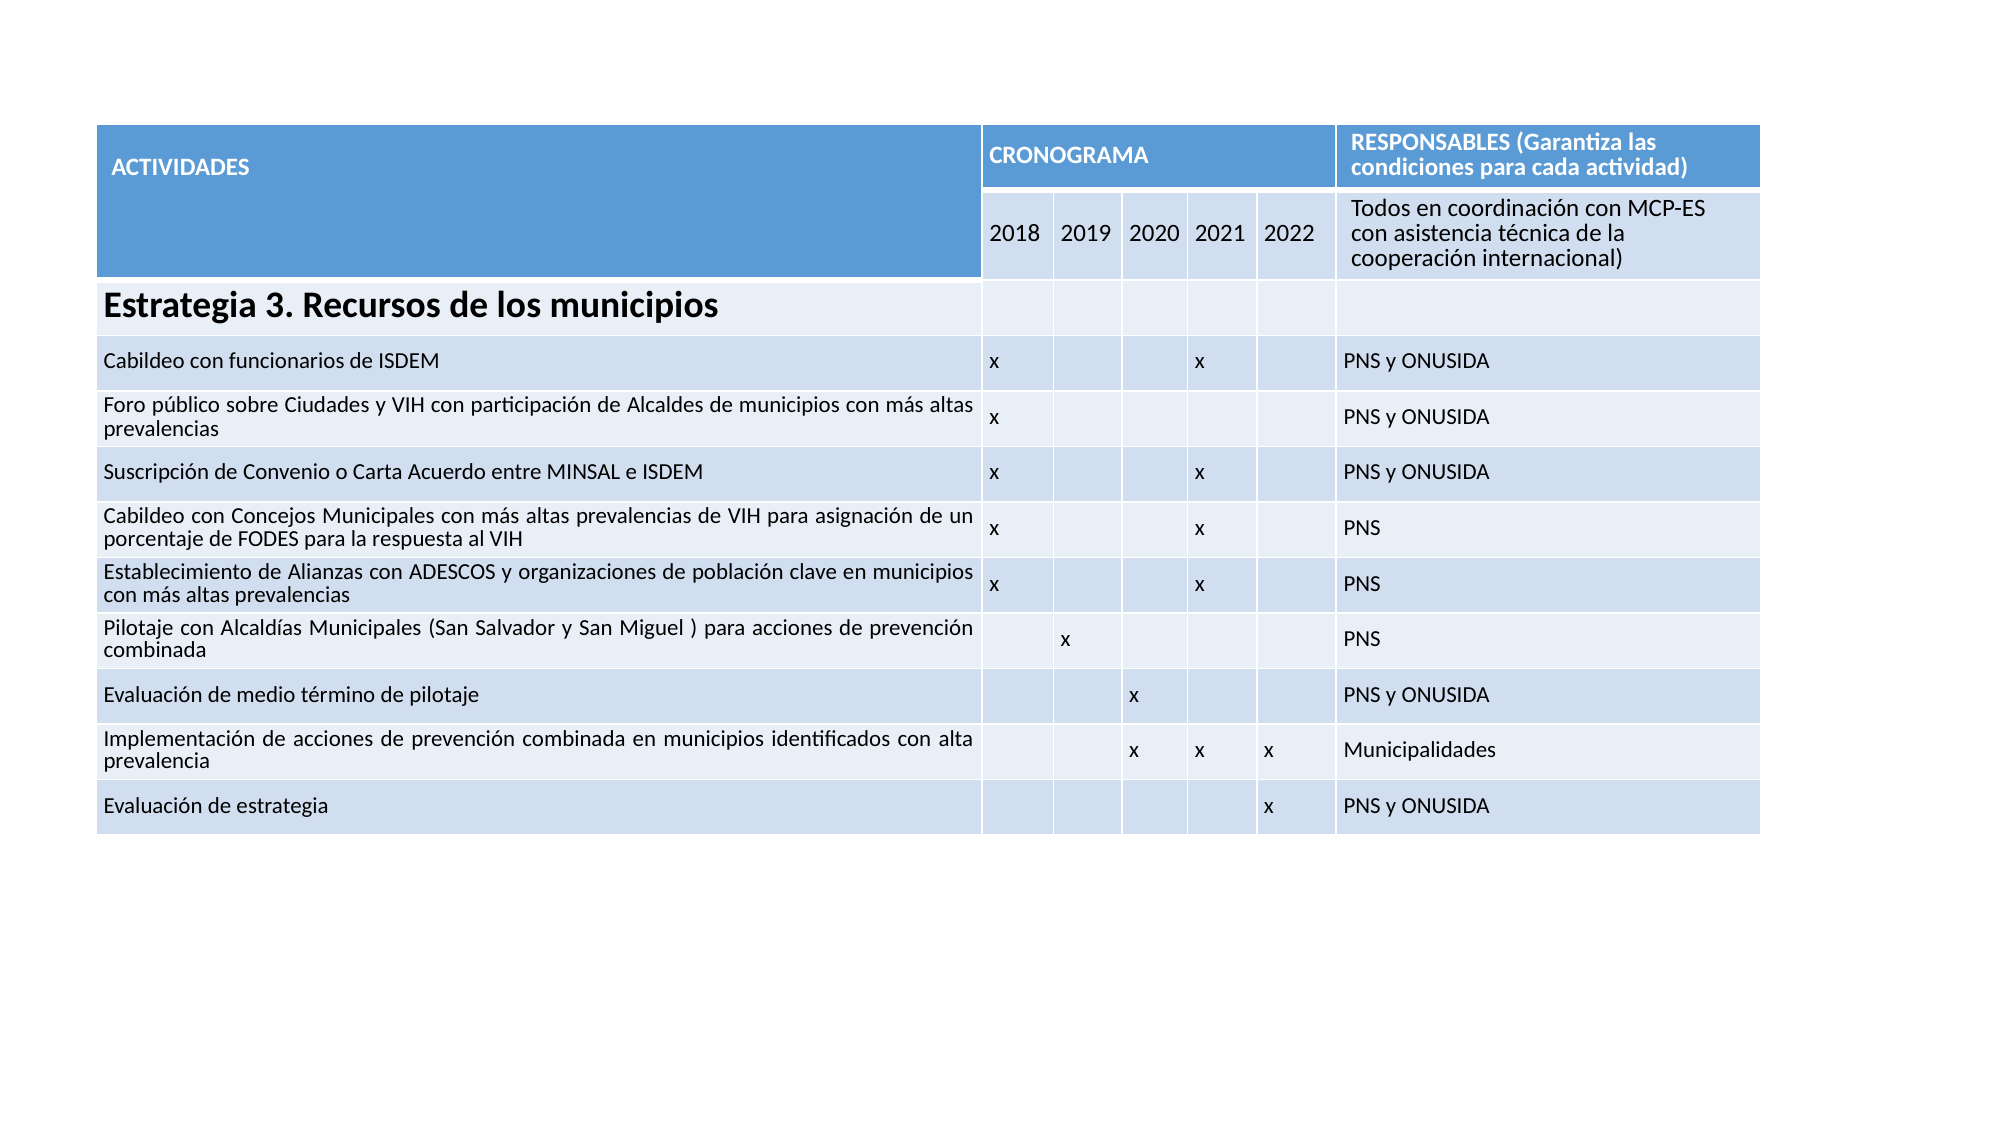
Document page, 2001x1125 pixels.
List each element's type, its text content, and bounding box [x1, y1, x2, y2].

table_cell [1054, 780, 1121, 834]
table_cell [1123, 281, 1187, 335]
table_cell 2022 [1258, 193, 1335, 279]
table_header RESPONSABLES (Garantiza las condiciones para cada actividad) [1337, 125, 1760, 187]
table_cell x [983, 503, 1053, 557]
table_cell x [1123, 725, 1187, 779]
table_cell [1188, 281, 1256, 335]
table_cell Foro público sobre Ciudades y VIH con participación de Alcaldes de municipios con más altas prevalencias [97, 392, 981, 446]
table_cell PNS y ONUSIDA [1337, 336, 1760, 390]
table_cell 2020 [1123, 193, 1187, 279]
table_header CRONOGRAMA [983, 125, 1335, 187]
table_cell 2019 [1054, 193, 1121, 279]
table_cell [1054, 503, 1121, 557]
table_cell Todos en coordinación con MCP-ES con asistencia técnica de la cooperación internacional) [1337, 193, 1760, 279]
table_cell x [1188, 447, 1256, 501]
table_cell [1258, 503, 1335, 557]
table_cell [1054, 392, 1121, 446]
table_cell Cabildeo con funcionarios de ISDEM [97, 336, 981, 390]
table_cell x [1123, 669, 1187, 723]
table_cell [1054, 725, 1121, 779]
table_cell [983, 725, 1053, 779]
table_cell PNS [1337, 558, 1760, 612]
table_cell [1188, 669, 1256, 723]
table_cell [983, 614, 1053, 668]
table_cell [1258, 669, 1335, 723]
table_cell [1123, 392, 1187, 446]
table_cell Municipalidades [1337, 725, 1760, 779]
table_cell x [983, 392, 1053, 446]
table_cell x [1258, 725, 1335, 779]
table_cell [1258, 281, 1335, 335]
table_cell x [983, 336, 1053, 390]
table_cell [1258, 558, 1335, 612]
table_cell [1188, 780, 1256, 834]
table_cell PNS [1337, 614, 1760, 668]
table_header ACTIVIDADES [97, 125, 981, 277]
table_cell Pilotaje con Alcaldías Municipales (San Salvador y San Miguel ) para acciones de prevención combinada [97, 614, 981, 668]
table_cell x [983, 447, 1053, 501]
table_cell PNS [1337, 503, 1760, 557]
table_cell x [1188, 725, 1256, 779]
table_cell [1123, 336, 1187, 390]
table_cell [983, 281, 1053, 335]
table_cell Evaluación de estrategia [97, 780, 981, 834]
table_cell x [1258, 780, 1335, 834]
table_cell [1123, 614, 1187, 668]
table_cell Establecimiento de Alianzas con ADESCOS y organizaciones de población clave en municipios con más altas prevalencias [97, 558, 981, 612]
table_cell Suscripción de Convenio o Carta Acuerdo entre MINSAL e ISDEM [97, 447, 981, 501]
table_cell [1188, 392, 1256, 446]
table_cell [1054, 447, 1121, 501]
table_cell [1123, 503, 1187, 557]
table_cell 2021 [1188, 193, 1256, 279]
table_cell [1258, 447, 1335, 501]
table_cell [1337, 281, 1760, 335]
table_cell [983, 669, 1053, 723]
table_cell [1054, 558, 1121, 612]
table_cell [1123, 558, 1187, 612]
table_cell PNS y ONUSIDA [1337, 780, 1760, 834]
table_cell Estrategia 3. Recursos de los municipios [97, 283, 981, 335]
table_cell [1123, 447, 1187, 501]
table_cell Evaluación de medio término de pilotaje [97, 669, 981, 723]
table_cell [1123, 780, 1187, 834]
table_cell [1188, 614, 1256, 668]
table_cell [1258, 392, 1335, 446]
table_cell [983, 780, 1053, 834]
table_cell PNS y ONUSIDA [1337, 447, 1760, 501]
table_cell x [983, 558, 1053, 612]
table_cell Cabildeo con Concejos Municipales con más altas prevalencias de VIH para asignación de un porcentaje de FODES para la respuesta al VIH [97, 503, 981, 557]
table_cell x [1188, 503, 1256, 557]
table_cell x [1054, 614, 1121, 668]
table_cell Implementación de acciones de prevención combinada en municipios identificados con alta prevalencia [97, 725, 981, 779]
table_cell x [1188, 336, 1256, 390]
table_cell [1258, 336, 1335, 390]
table_cell PNS y ONUSIDA [1337, 392, 1760, 446]
table_cell 2018 [983, 193, 1053, 279]
table_cell [1054, 669, 1121, 723]
table_cell x [1188, 558, 1256, 612]
table_cell PNS y ONUSIDA [1337, 669, 1760, 723]
table_cell [1054, 281, 1121, 335]
table_cell [1258, 614, 1335, 668]
table_cell [1054, 336, 1121, 390]
